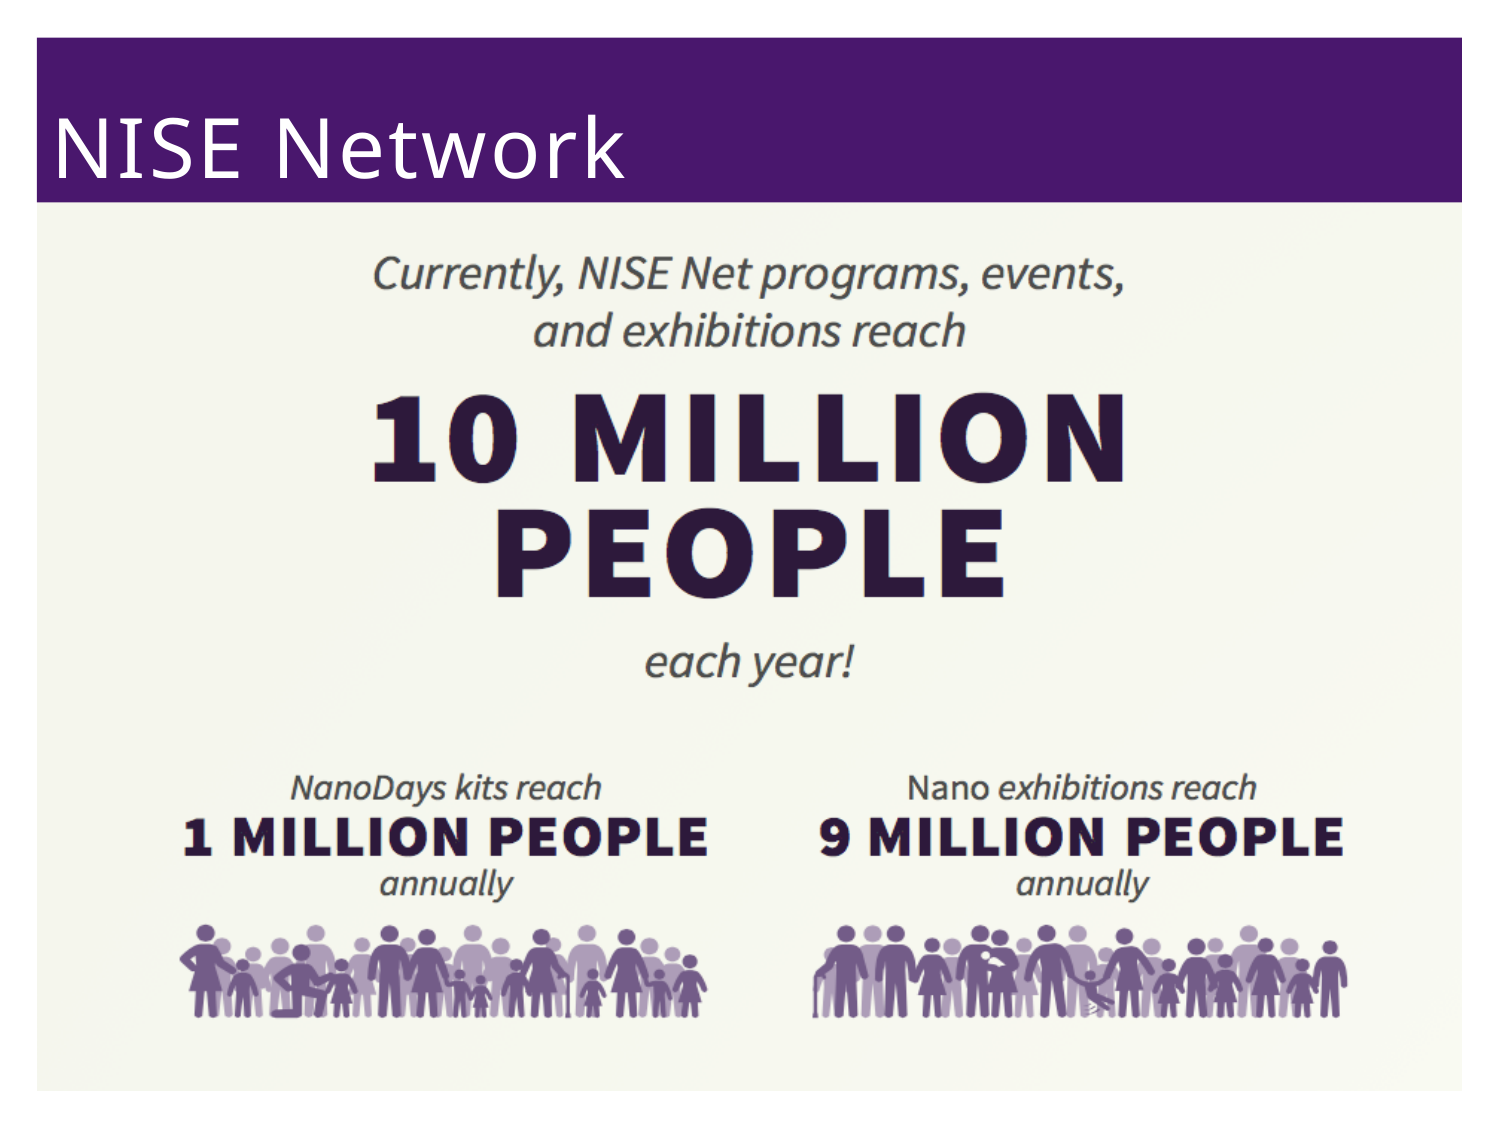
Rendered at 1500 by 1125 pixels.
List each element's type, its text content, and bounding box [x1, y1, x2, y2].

text_box NISE Network [36, 37, 1462, 171]
picture [36, 171, 1463, 1091]
